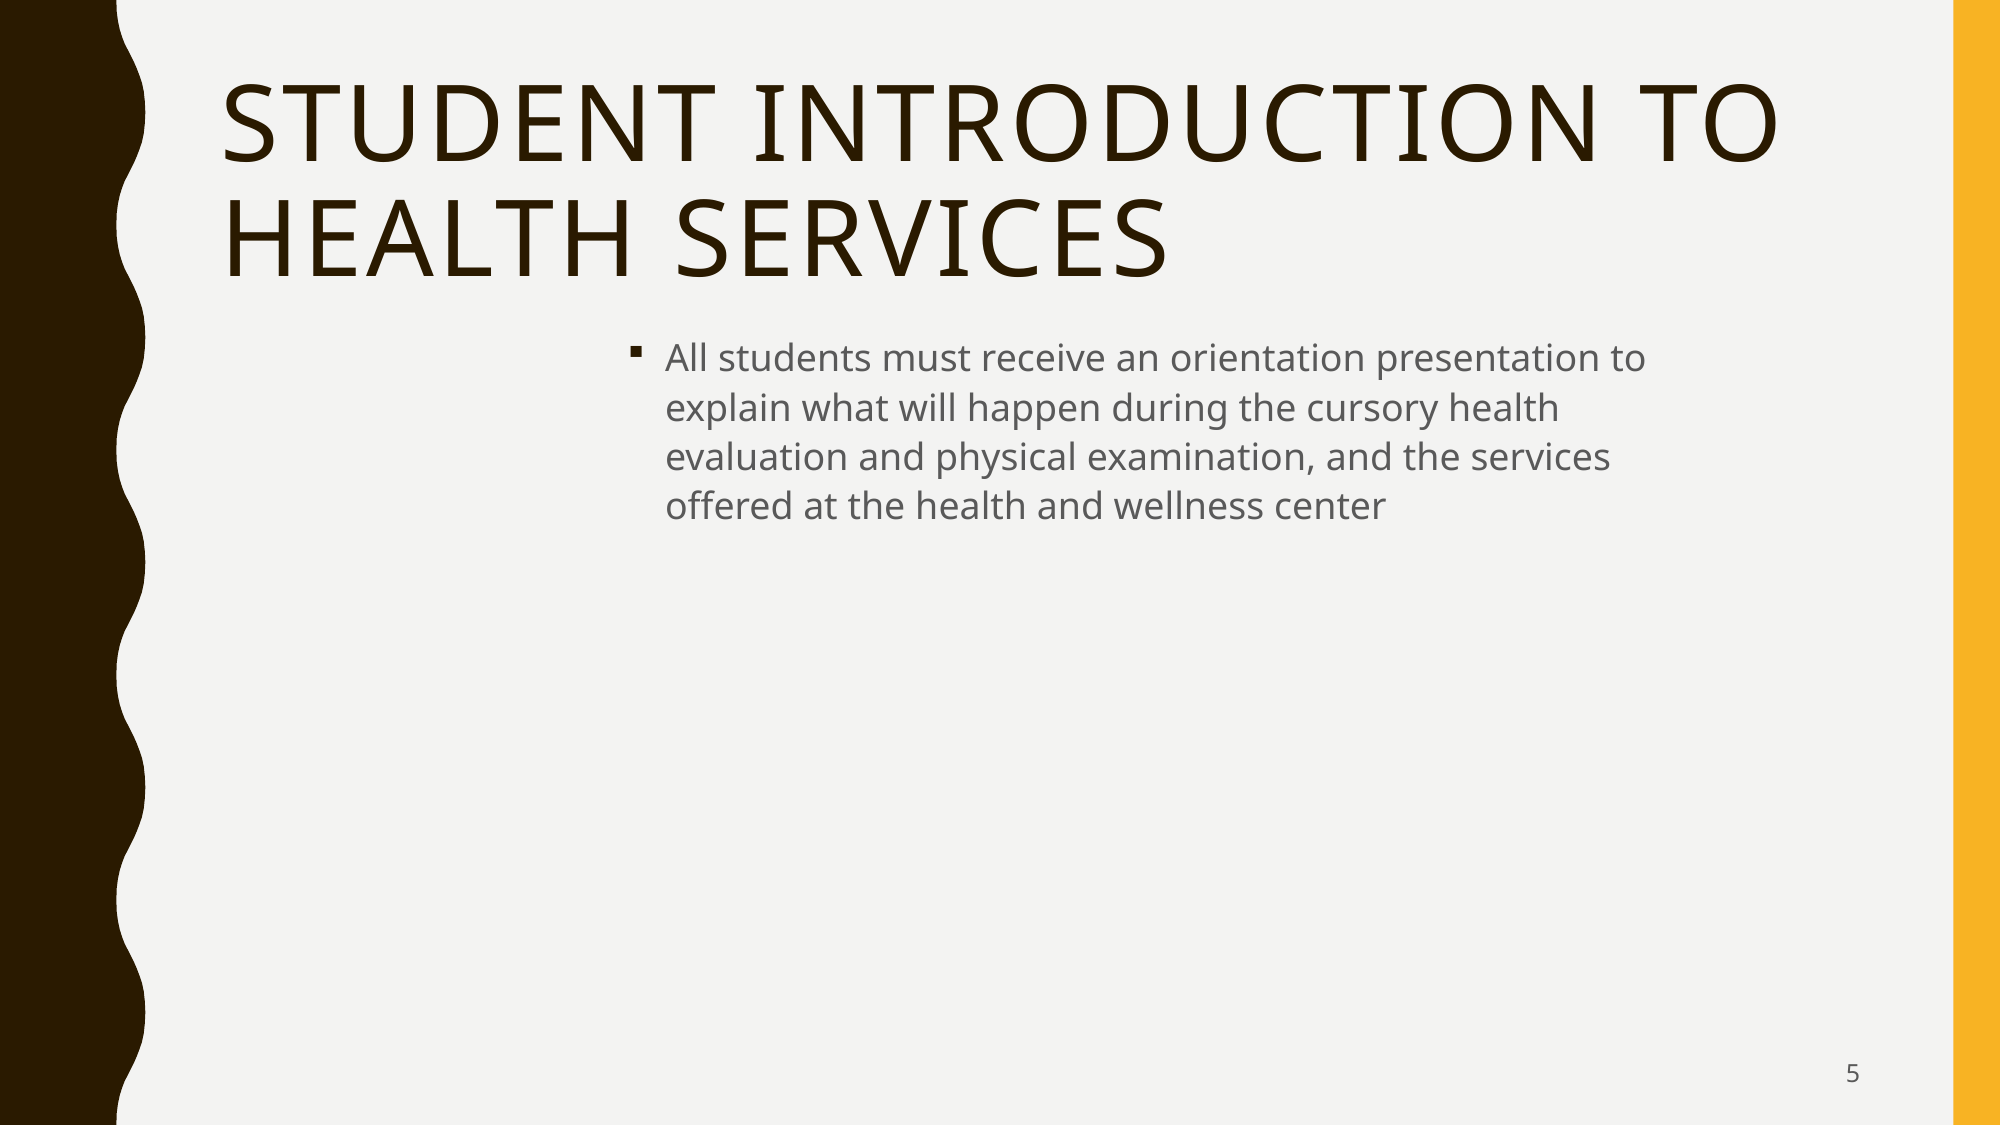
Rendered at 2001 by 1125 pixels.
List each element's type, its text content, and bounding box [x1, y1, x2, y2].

slide_number 5 [1412, 1045, 1875, 1103]
list All students must receive an orientation presentation to explain what will happen during the cursory health evaluation and physical examination, and the services offered at the health and wellness center [537, 262, 1675, 1125]
title Student Introduction to Health Services [205, 62, 1875, 308]
